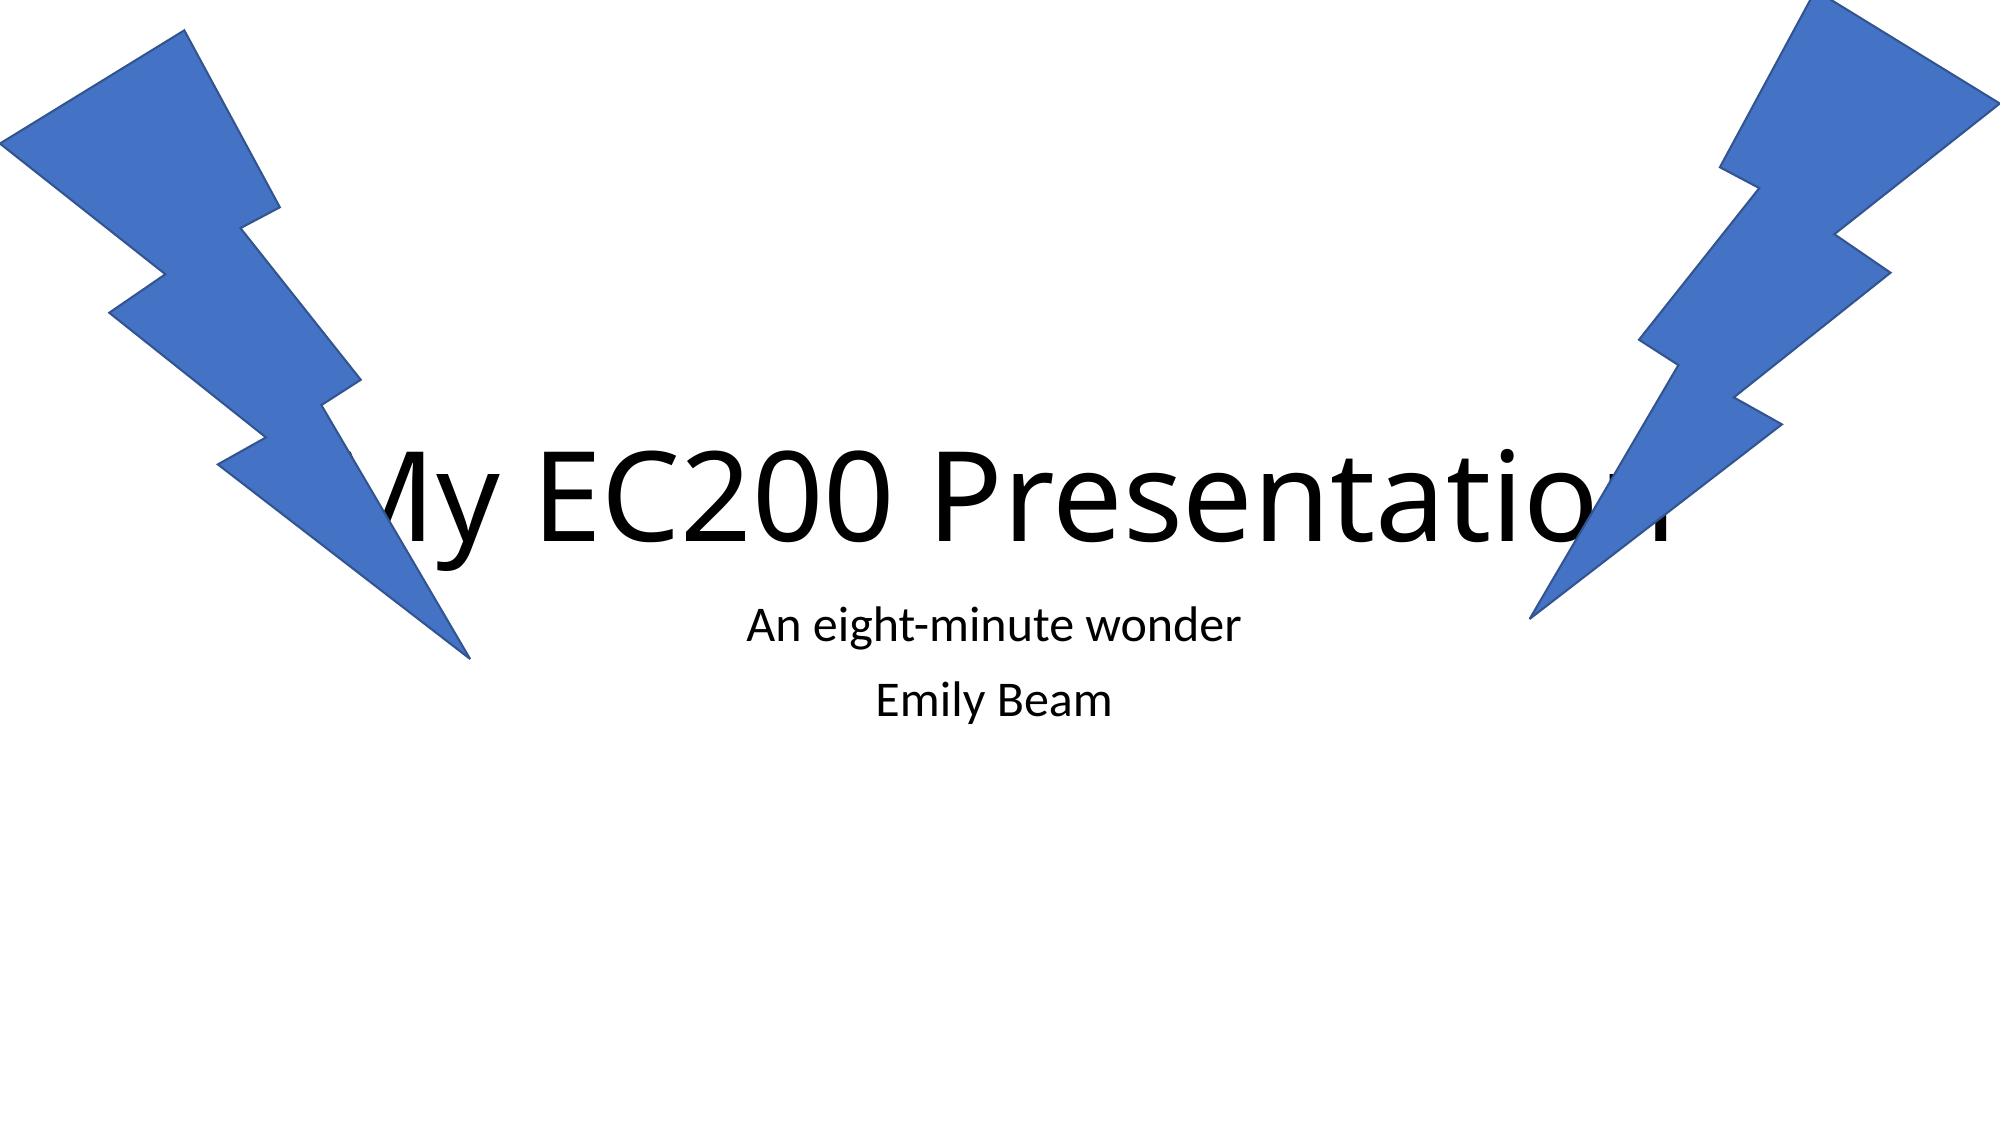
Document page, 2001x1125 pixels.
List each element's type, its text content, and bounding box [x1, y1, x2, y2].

text_box [0, 28, 472, 660]
subtitle An eight-minute wonder Emily Beam [249, 590, 1750, 863]
title My EC200 Presentation [249, 184, 1750, 576]
text_box [1528, 0, 2000, 620]
